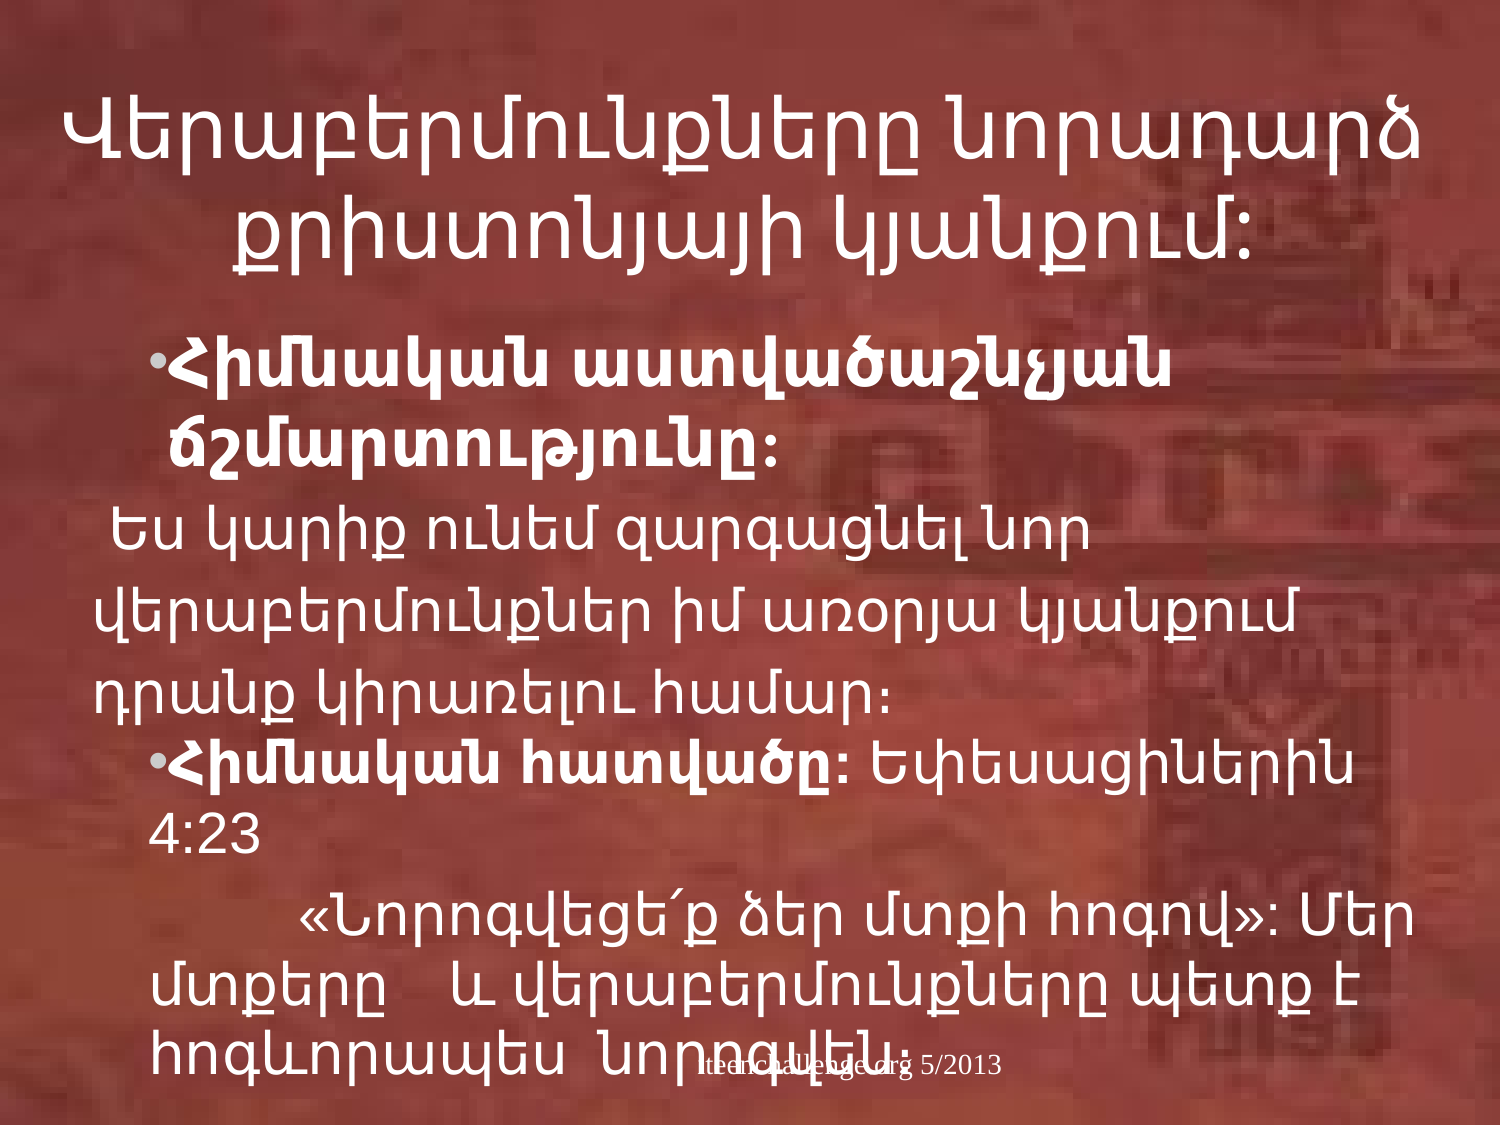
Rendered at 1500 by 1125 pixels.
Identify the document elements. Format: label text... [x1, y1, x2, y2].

text_box iteenchallenge.org 5/2013 [612, 1024, 1088, 1100]
list Հիմնական աստվածաշնչյան ճշմարտությունը: Ես կարիք ունեմ զարգացնել նոր վերաբերմունքներ իմ առօրյա կյանքում դրանք կիրառելու համար։ Հիմնական հատվածը: Եփեսացիներին 4:23 «Նորոգվեցե՛ք ձեր մտքի հոգով»: Մեր մտքերը և վերաբերմունքները պետք է հոգևորապես նորոգվեն։ [76, 312, 1488, 922]
title Վերաբերմունքները նորադարձ քրիստոնյայի կյանքում: [0, 37, 1488, 313]
picture [0, 0, 1500, 1125]
